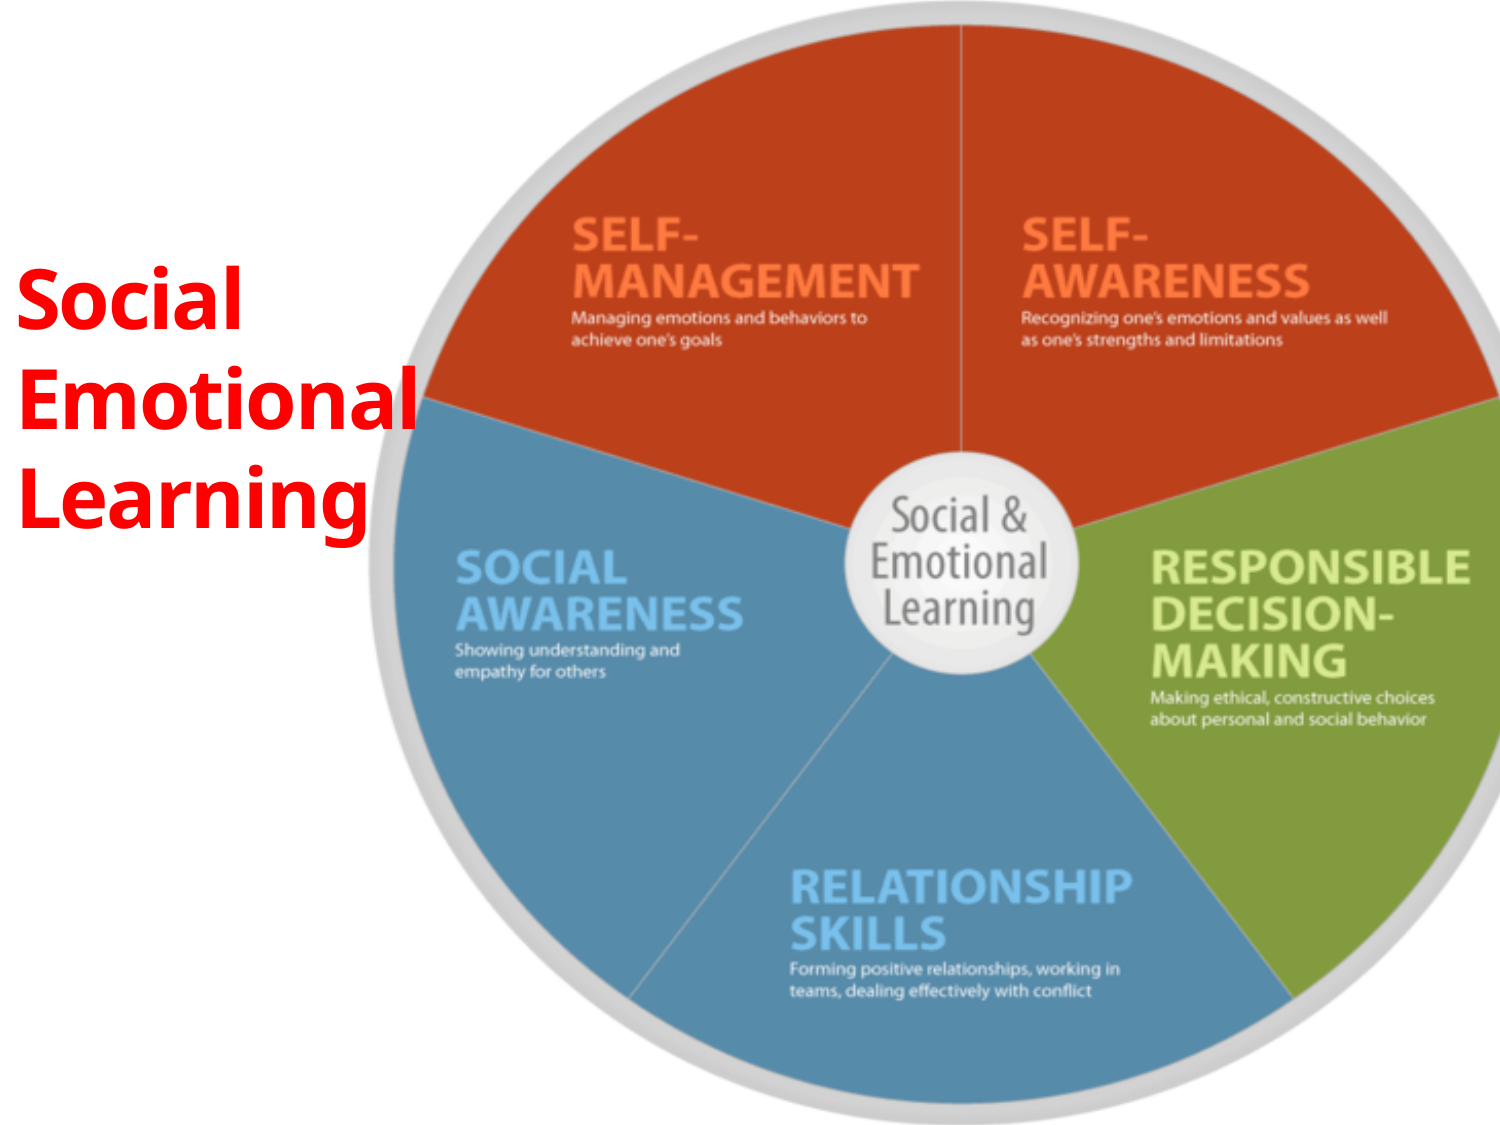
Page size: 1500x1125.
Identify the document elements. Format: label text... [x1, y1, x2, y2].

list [194, 0, 1500, 1125]
title Social Emotional Learning [0, 54, 191, 738]
